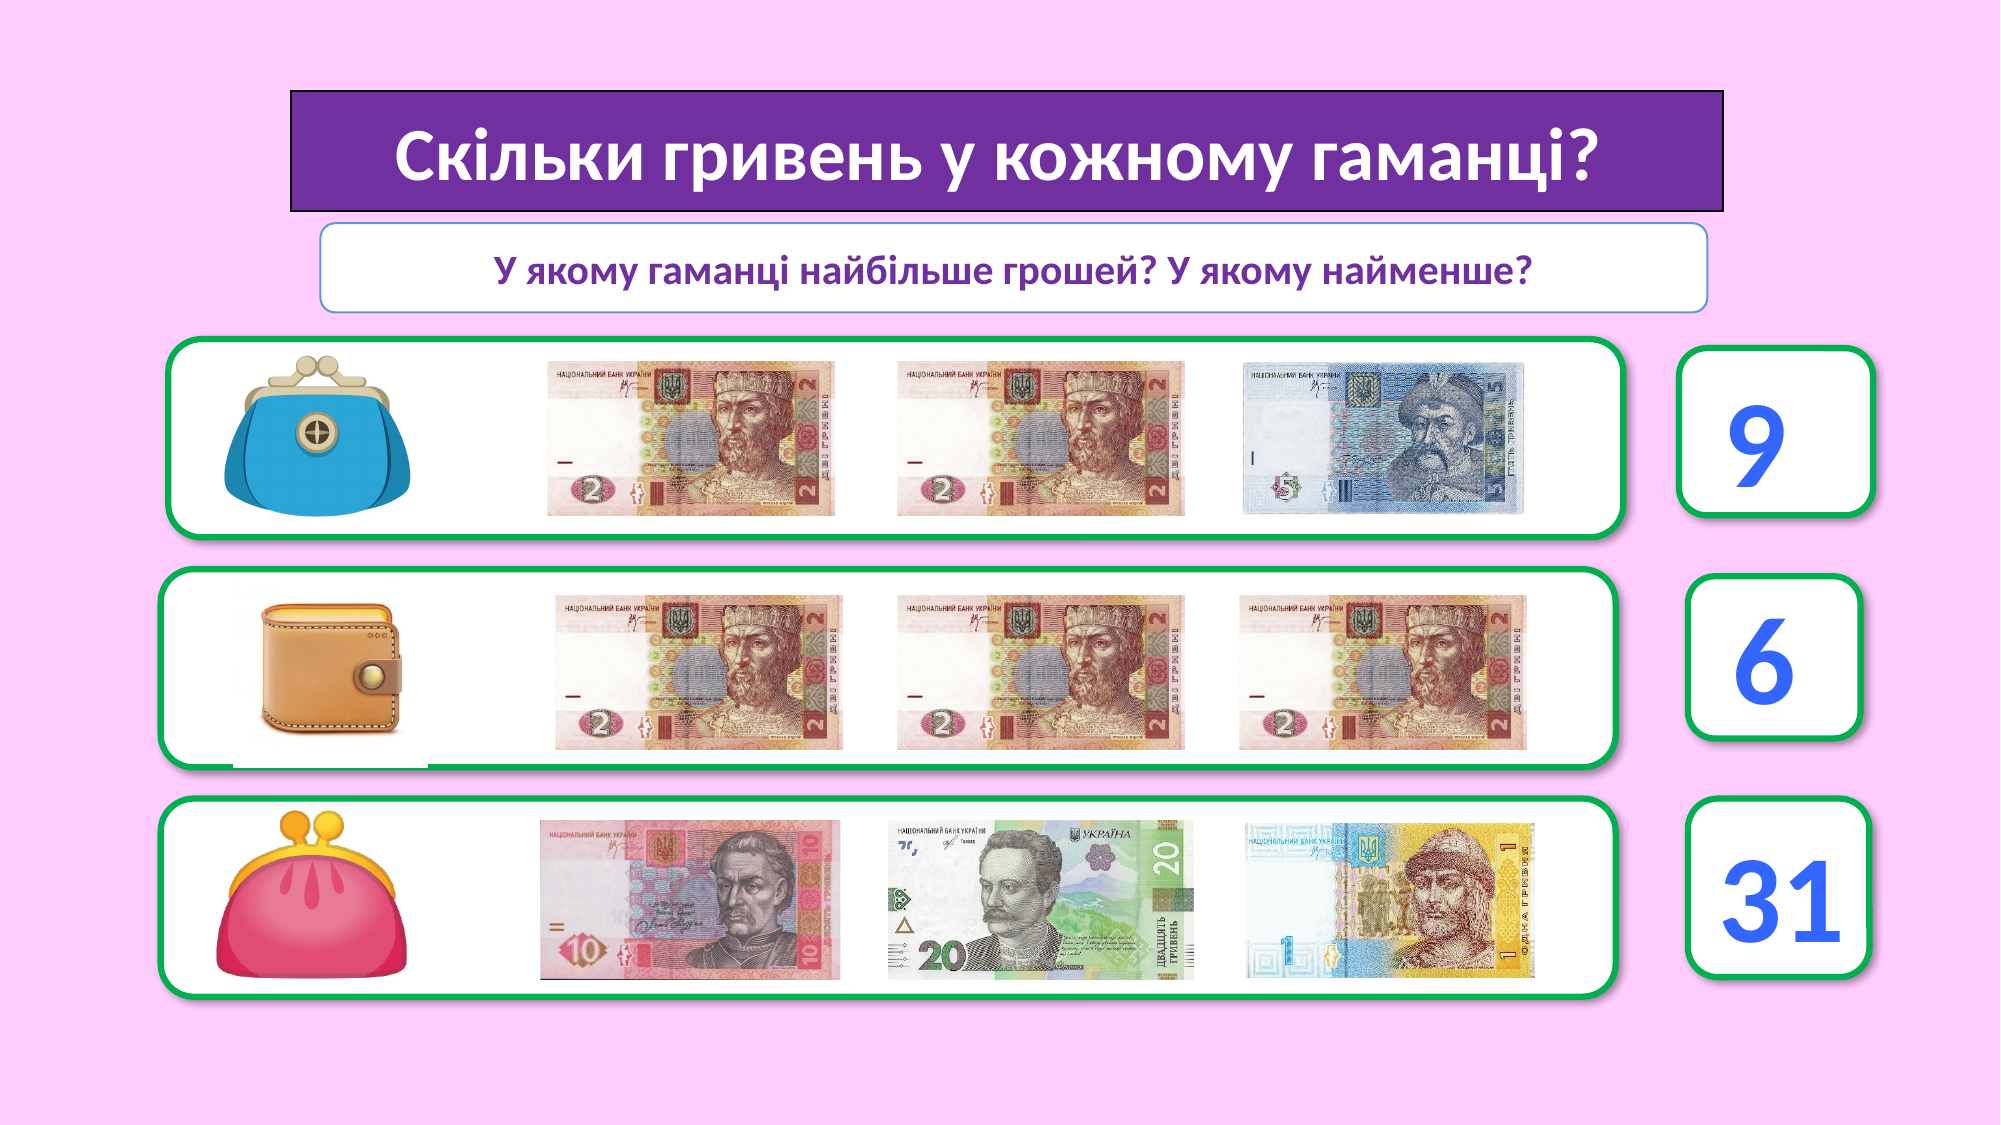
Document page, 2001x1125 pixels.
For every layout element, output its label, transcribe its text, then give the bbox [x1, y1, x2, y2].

picture [555, 595, 843, 750]
text_box [1686, 797, 1865, 975]
text_box 31 [1703, 810, 1870, 976]
text_box У якому гаманці найбільше грошей? У якому найменше? [319, 222, 1709, 314]
text_box [167, 338, 1625, 539]
text_box [159, 797, 1617, 998]
text_box [159, 568, 1617, 769]
text_box Скільки гривень у кожному гаманці? [290, 90, 1724, 212]
text_box [1686, 575, 1862, 740]
picture [1239, 595, 1527, 750]
picture [1245, 823, 1535, 978]
picture [897, 361, 1185, 516]
picture [233, 576, 428, 768]
picture [218, 337, 416, 535]
picture [1239, 360, 1527, 516]
picture [540, 820, 841, 980]
picture [210, 785, 413, 987]
picture [897, 595, 1185, 750]
text_box 9 [1709, 354, 1839, 520]
text_box [1677, 347, 1875, 517]
text_box 6 [1718, 571, 1839, 737]
picture [888, 820, 1194, 980]
picture [547, 361, 835, 516]
